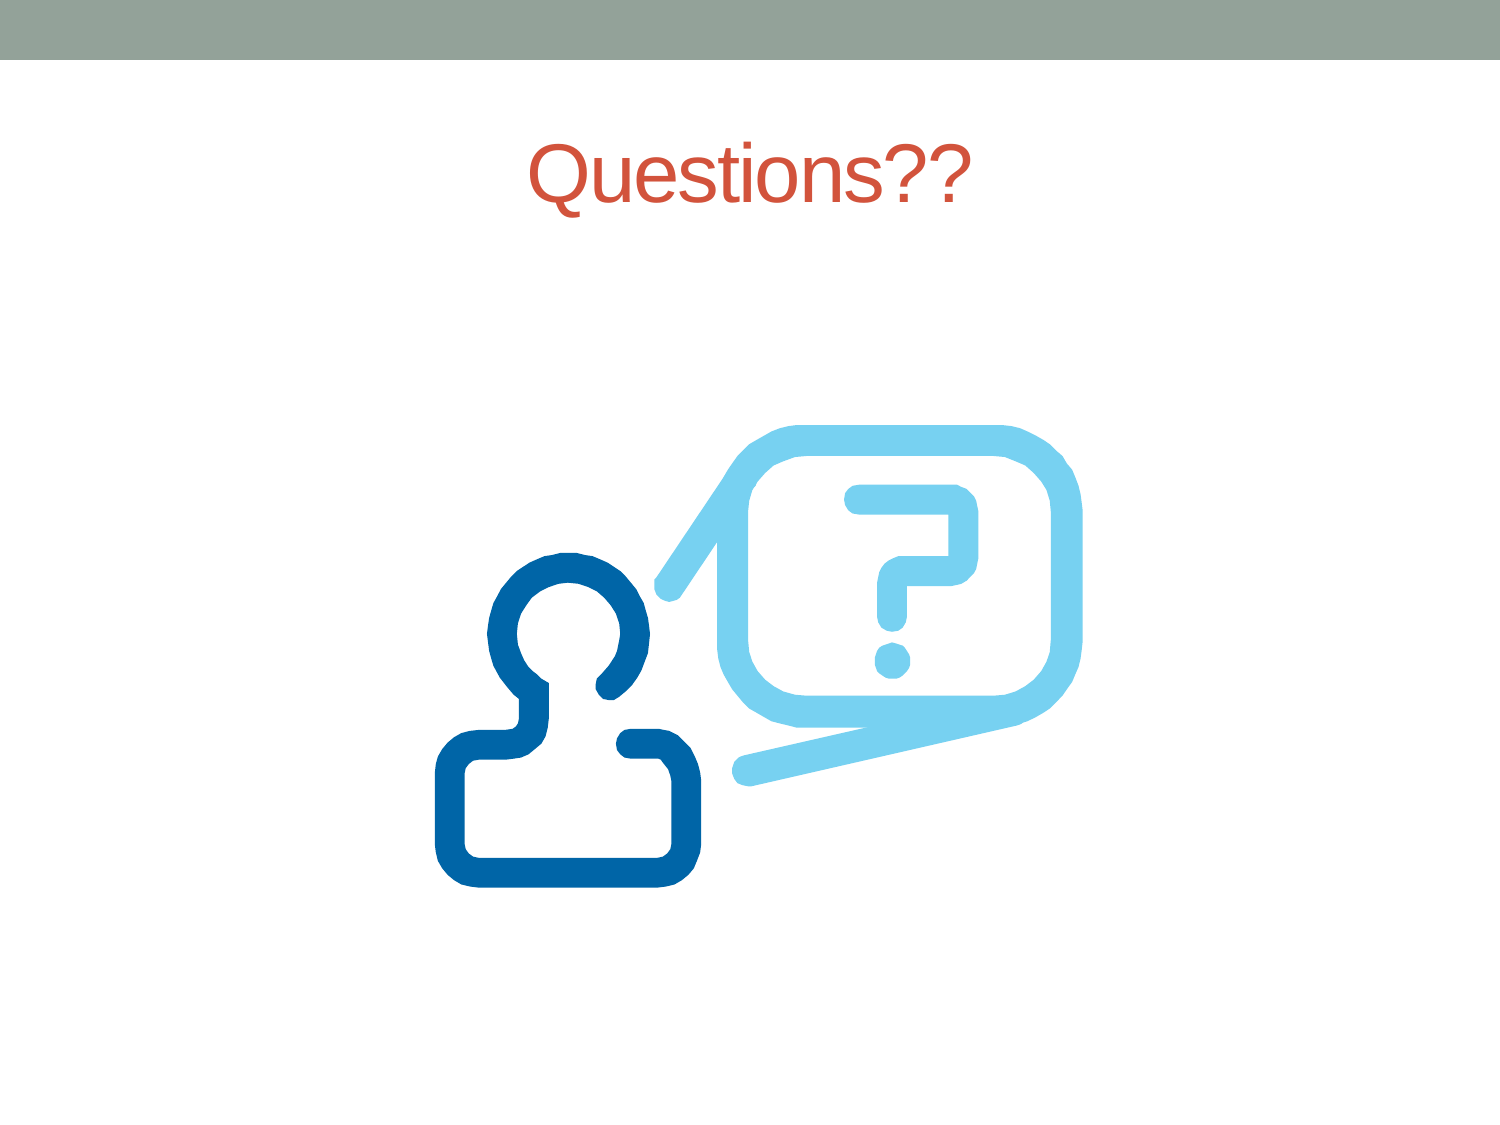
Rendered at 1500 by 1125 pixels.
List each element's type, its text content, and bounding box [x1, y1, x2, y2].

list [434, 424, 1083, 888]
title Questions?? [75, 87, 1425, 250]
